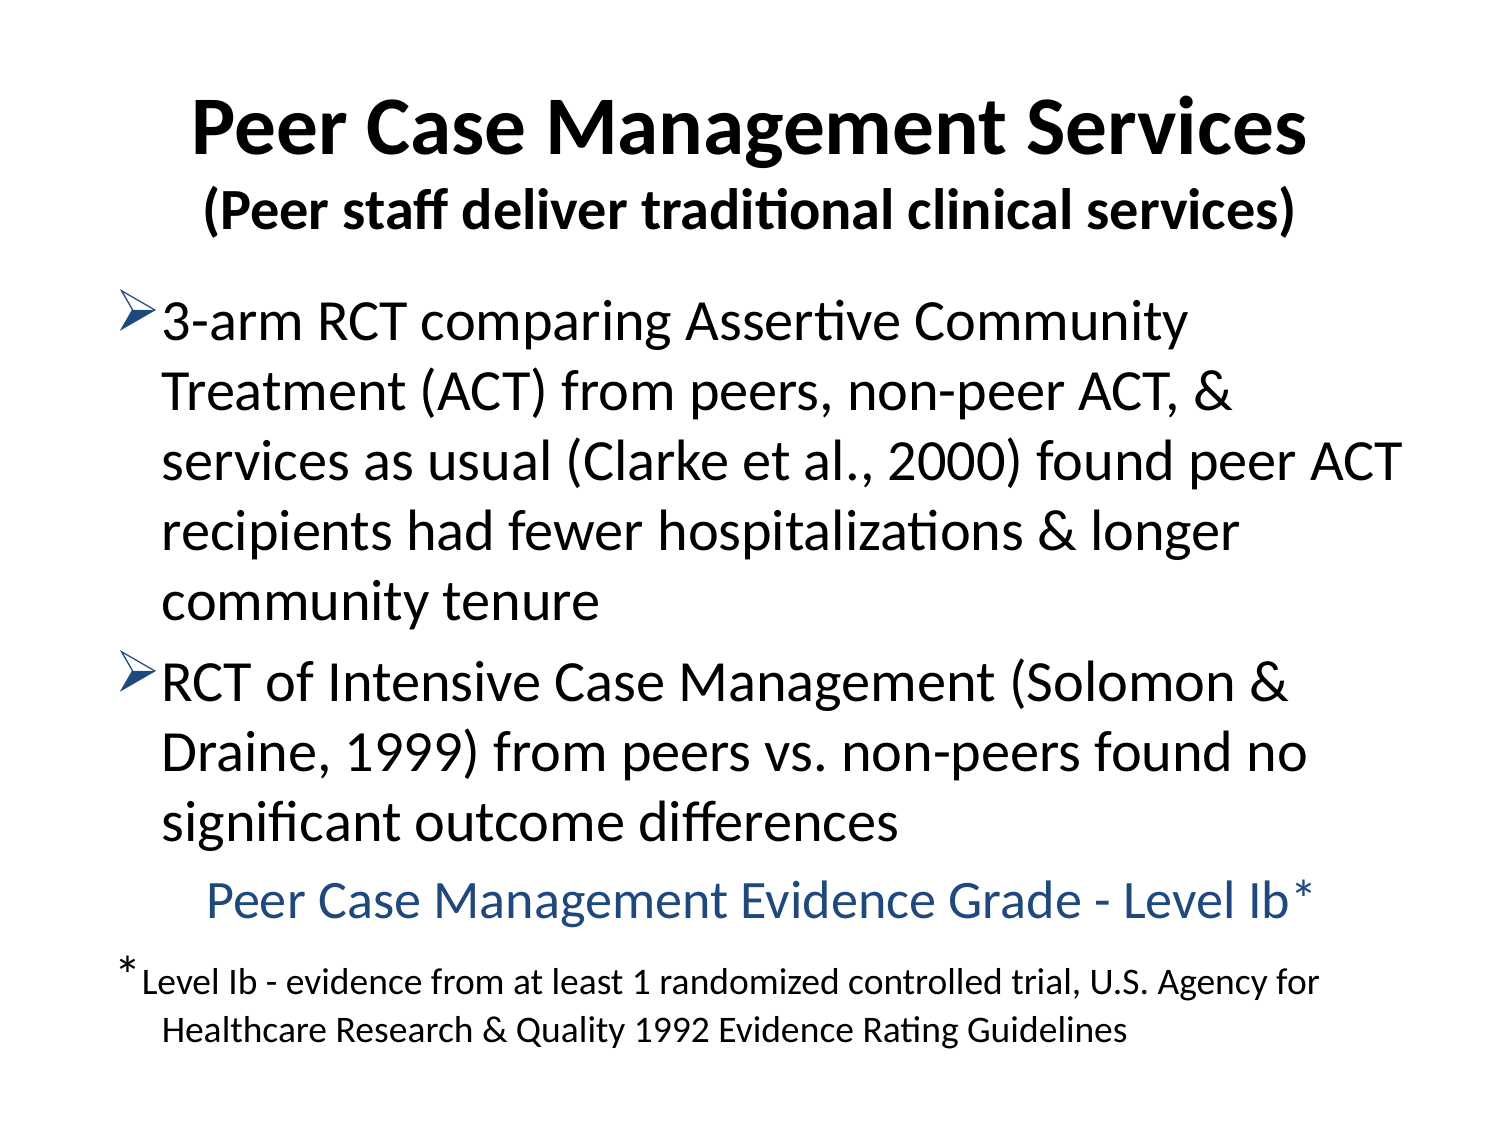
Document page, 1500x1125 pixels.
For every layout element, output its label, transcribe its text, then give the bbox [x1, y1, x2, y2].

list 3-arm RCT comparing Assertive Community Treatment (ACT) from peers, non-peer ACT, & services as usual (Clarke et al., 2000) found peer ACT recipients had fewer hospitalizations & longer community tenure RCT of Intensive Case Management (Solomon & Draine, 1999) from peers vs. non-peers found no significant outcome differences Peer Case Management Evidence Grade - Level Ib* *Level Ib - evidence from at least 1 randomized controlled trial, U.S. Agency for Healthcare Research & Quality 1992 Evidence Rating Guidelines [24, 274, 1426, 1125]
title Peer Case Management Services (Peer staff deliver traditional clinical services) [137, 62, 1363, 251]
